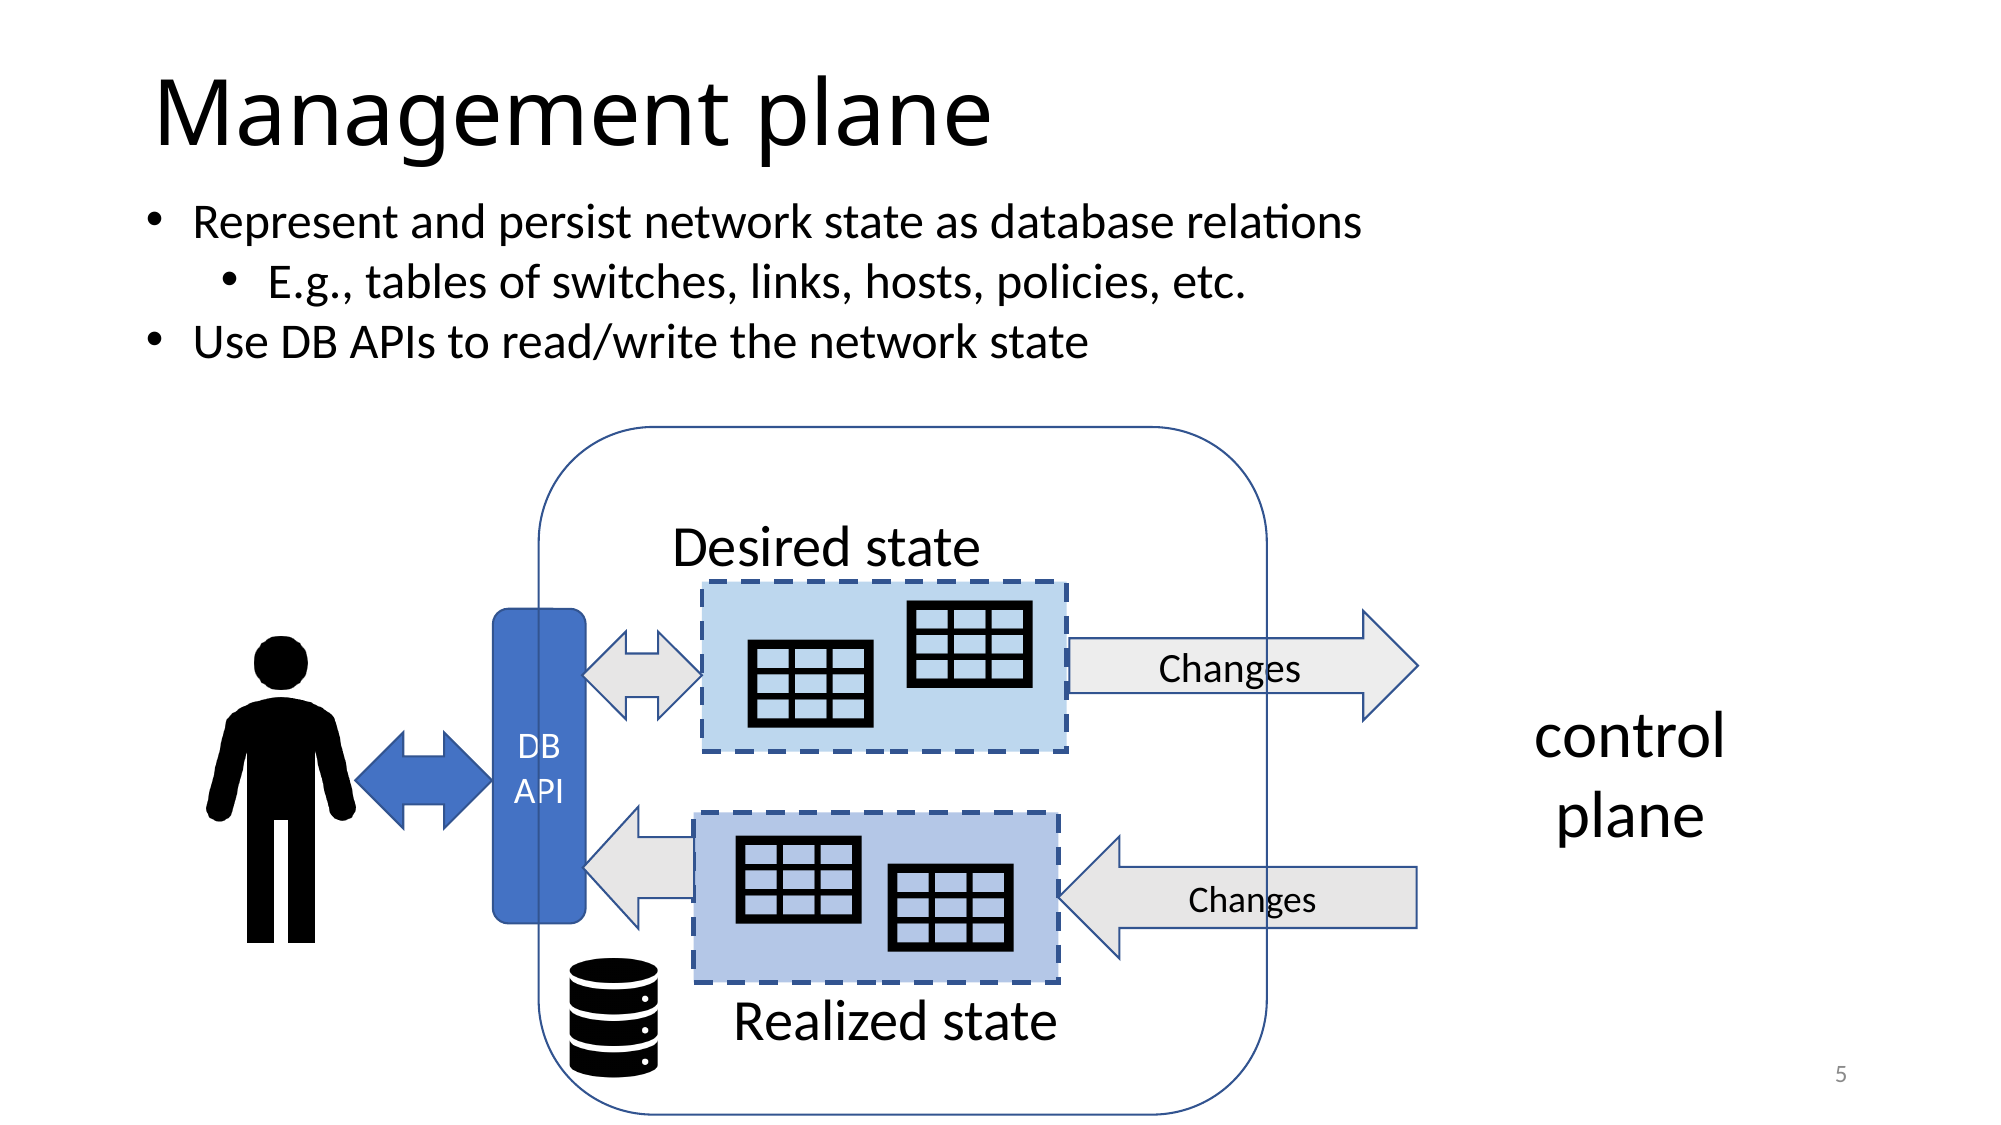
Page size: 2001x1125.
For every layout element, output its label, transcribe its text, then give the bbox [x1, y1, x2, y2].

text_box control plane [1519, 683, 1742, 859]
picture [194, 625, 371, 943]
picture [723, 804, 874, 955]
text_box Represent and persist network state as database relations E.g., tables of switches, links, hosts, policies, etc. Use DB APIs to read/write the network state [130, 180, 1378, 376]
text_box DB API [491, 607, 537, 925]
picture [875, 832, 1026, 983]
picture [538, 942, 689, 1093]
text_box Changes [1268, 608, 1420, 723]
text_box [537, 425, 1268, 1116]
slide_number 5 [1412, 1042, 1863, 1103]
picture [735, 608, 886, 759]
text_box [371, 729, 491, 831]
title Management plane [137, 7, 1863, 225]
picture [894, 569, 1045, 720]
text_box Changes [1268, 865, 1418, 930]
